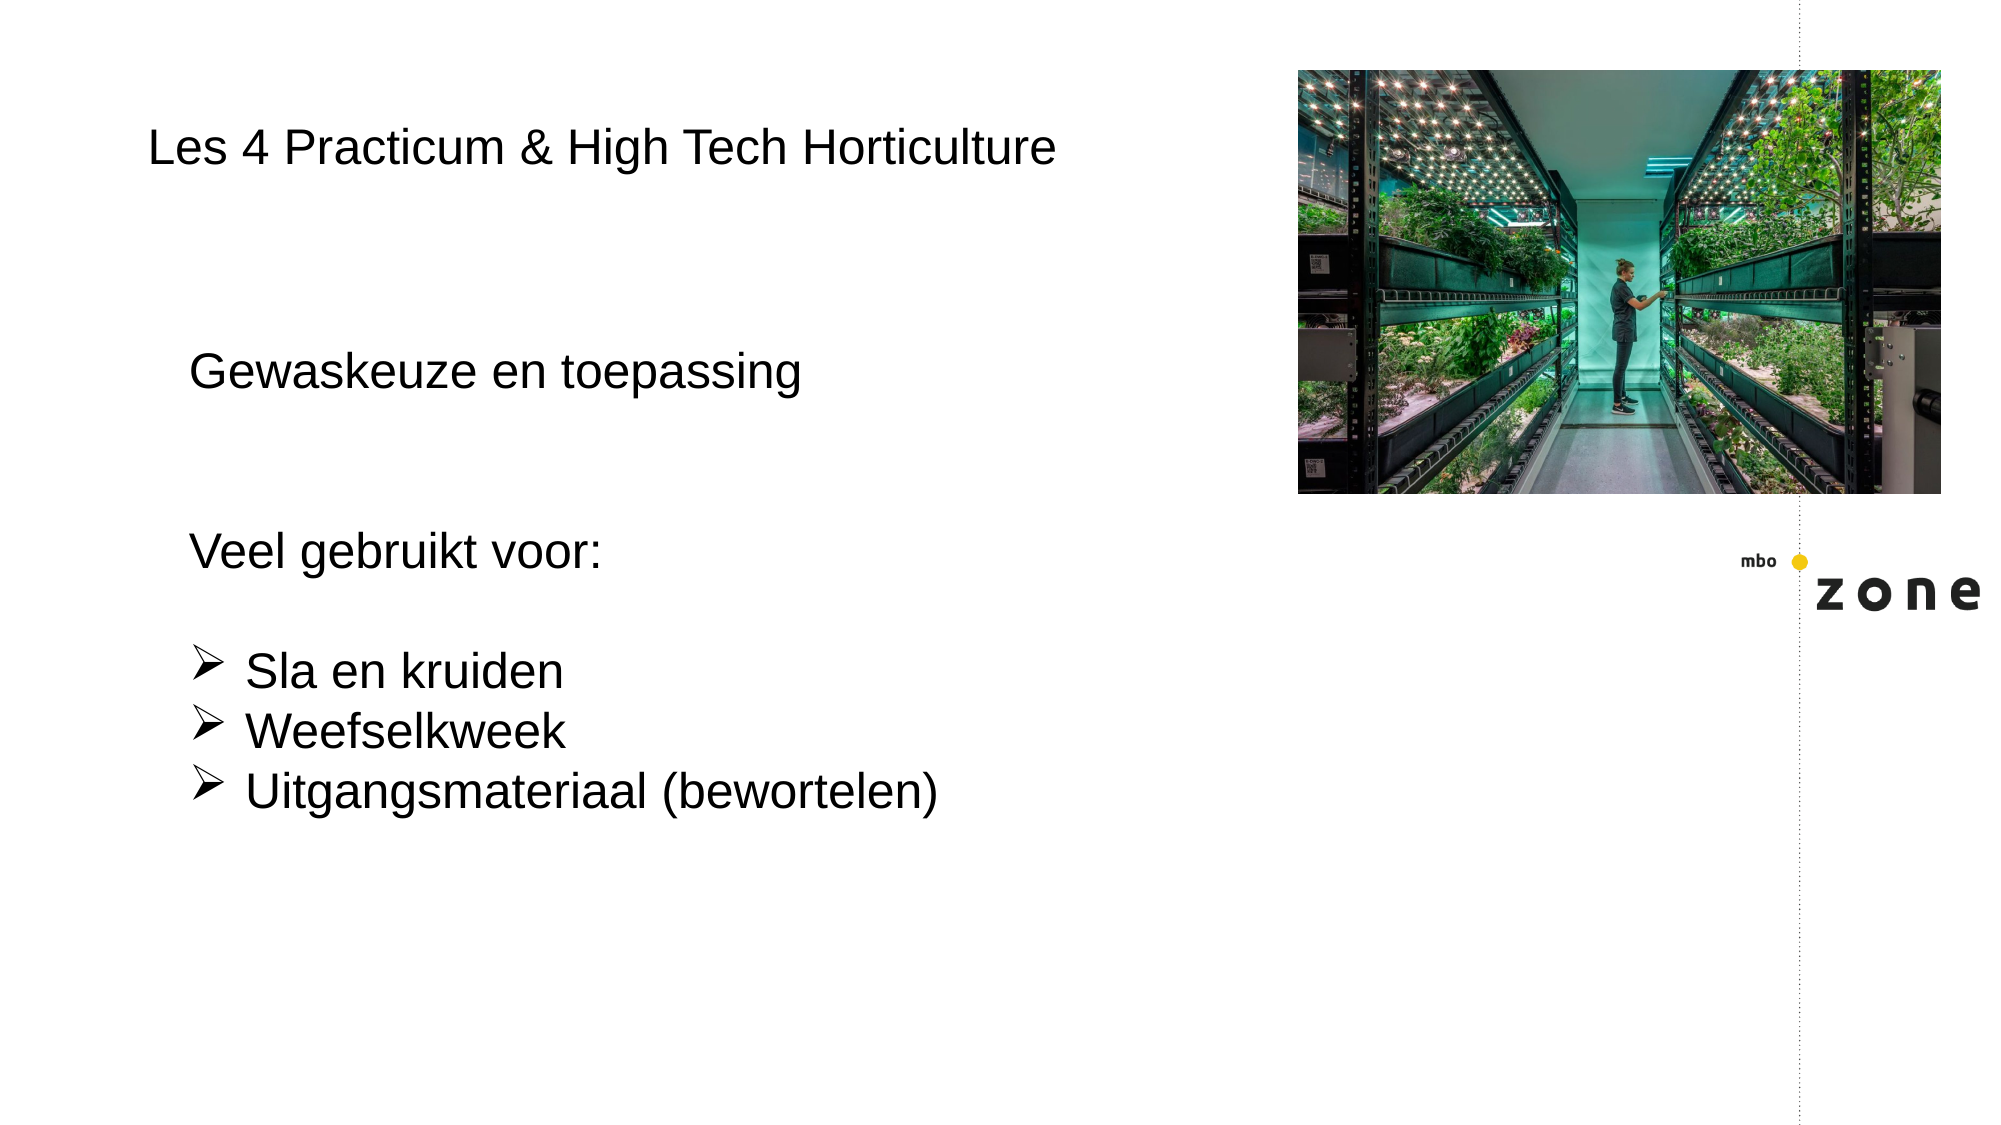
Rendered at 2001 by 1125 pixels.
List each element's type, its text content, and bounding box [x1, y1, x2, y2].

picture [1298, 0, 2001, 1125]
text_box Gewaskeuze en toepassing Veel gebruikt voor: Sla en kruiden Weefselkweek Uitgangsmateriaal (bewortelen) [174, 331, 1493, 827]
text_box Les 4 Practicum & High Tech Horticulture [132, 107, 1298, 183]
